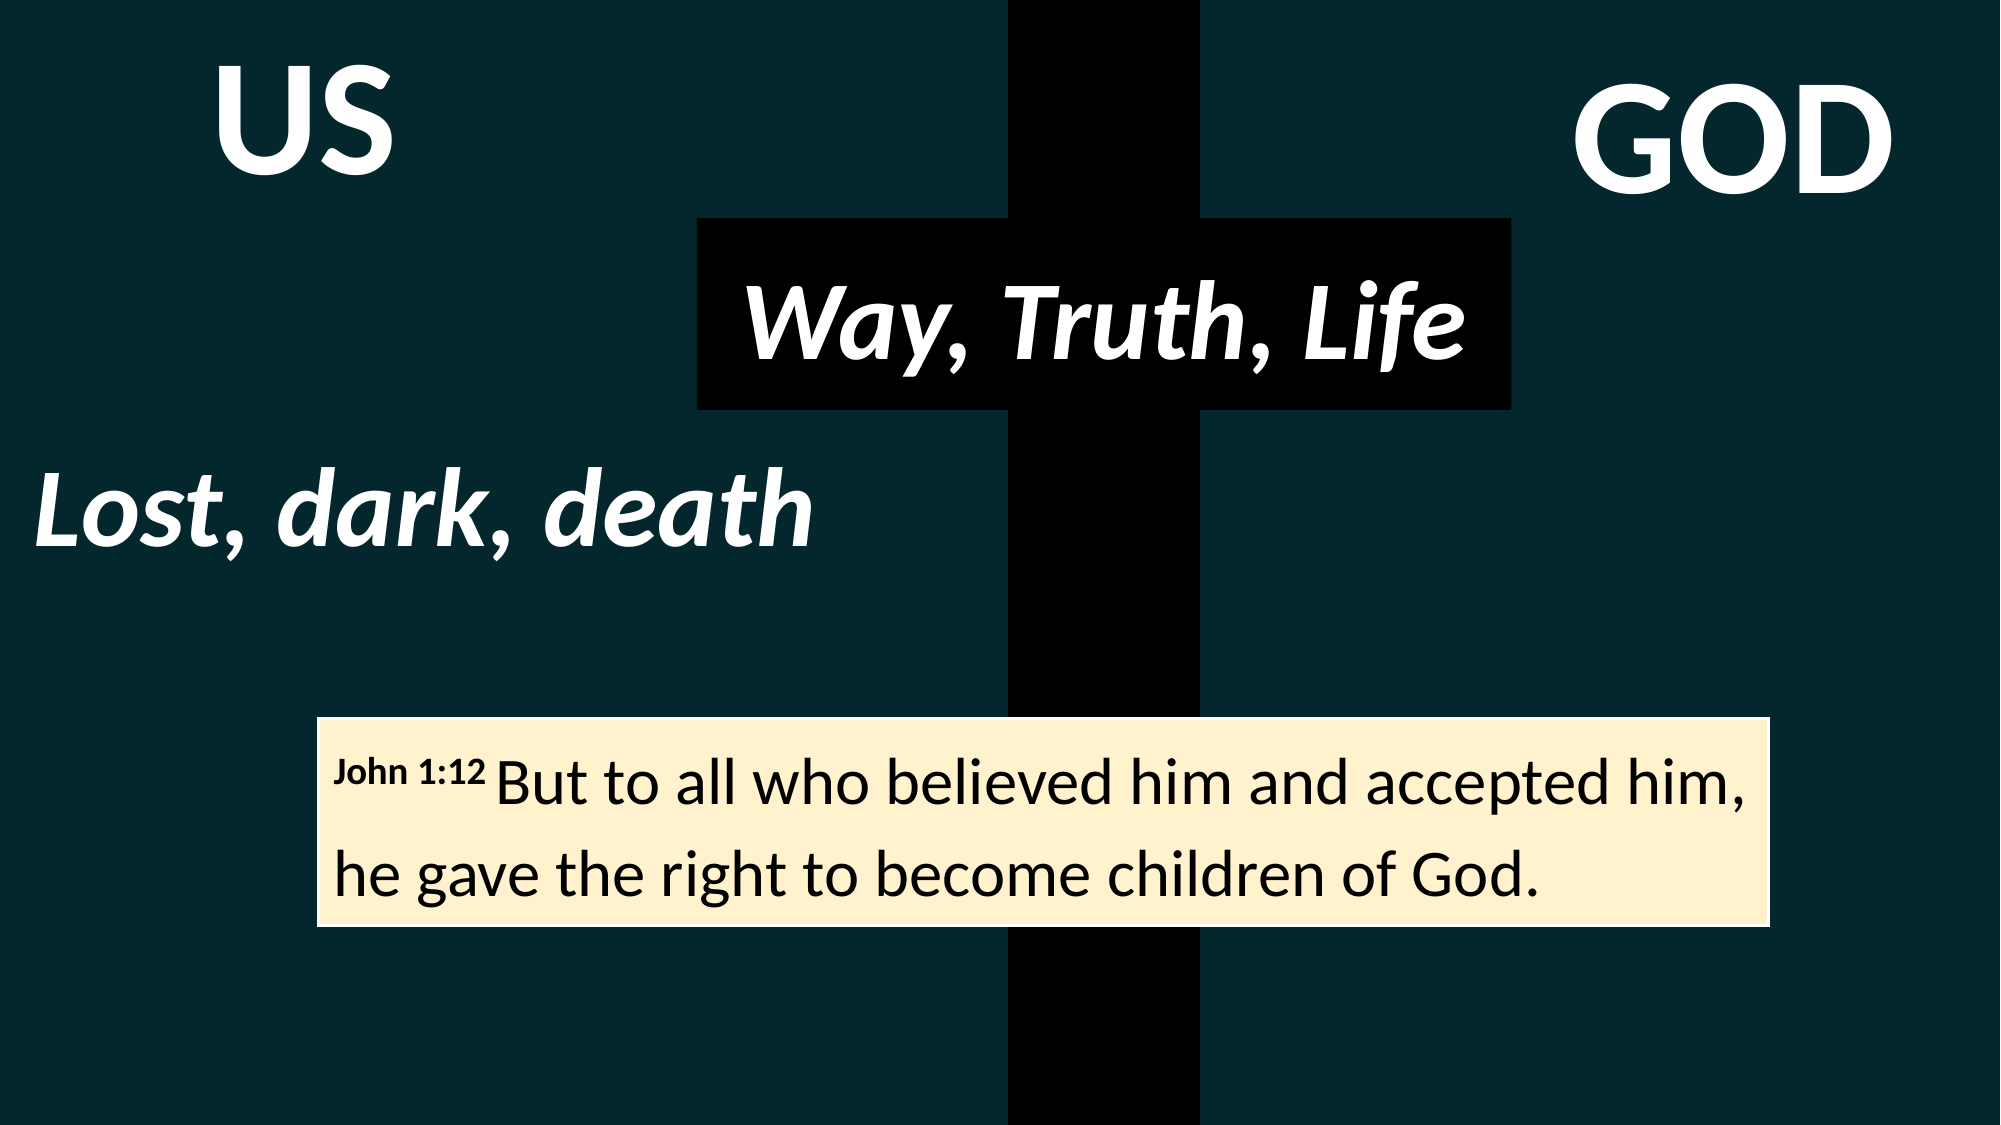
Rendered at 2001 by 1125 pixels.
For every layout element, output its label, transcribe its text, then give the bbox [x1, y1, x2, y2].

text_box [1007, 0, 1201, 217]
text_box John 1:12 But to all who believed him and accepted him, he gave the right to become children of God. [318, 718, 1770, 927]
text_box [1007, 927, 1201, 1125]
text_box [696, 217, 1512, 224]
text_box GOD [1394, 37, 2000, 217]
text_box [1007, 411, 1201, 718]
text_box [696, 405, 1512, 411]
text_box Way, Truth, Life [623, 224, 1585, 405]
text_box Lost, dark, death [0, 411, 906, 591]
text_box US [0, 18, 643, 198]
